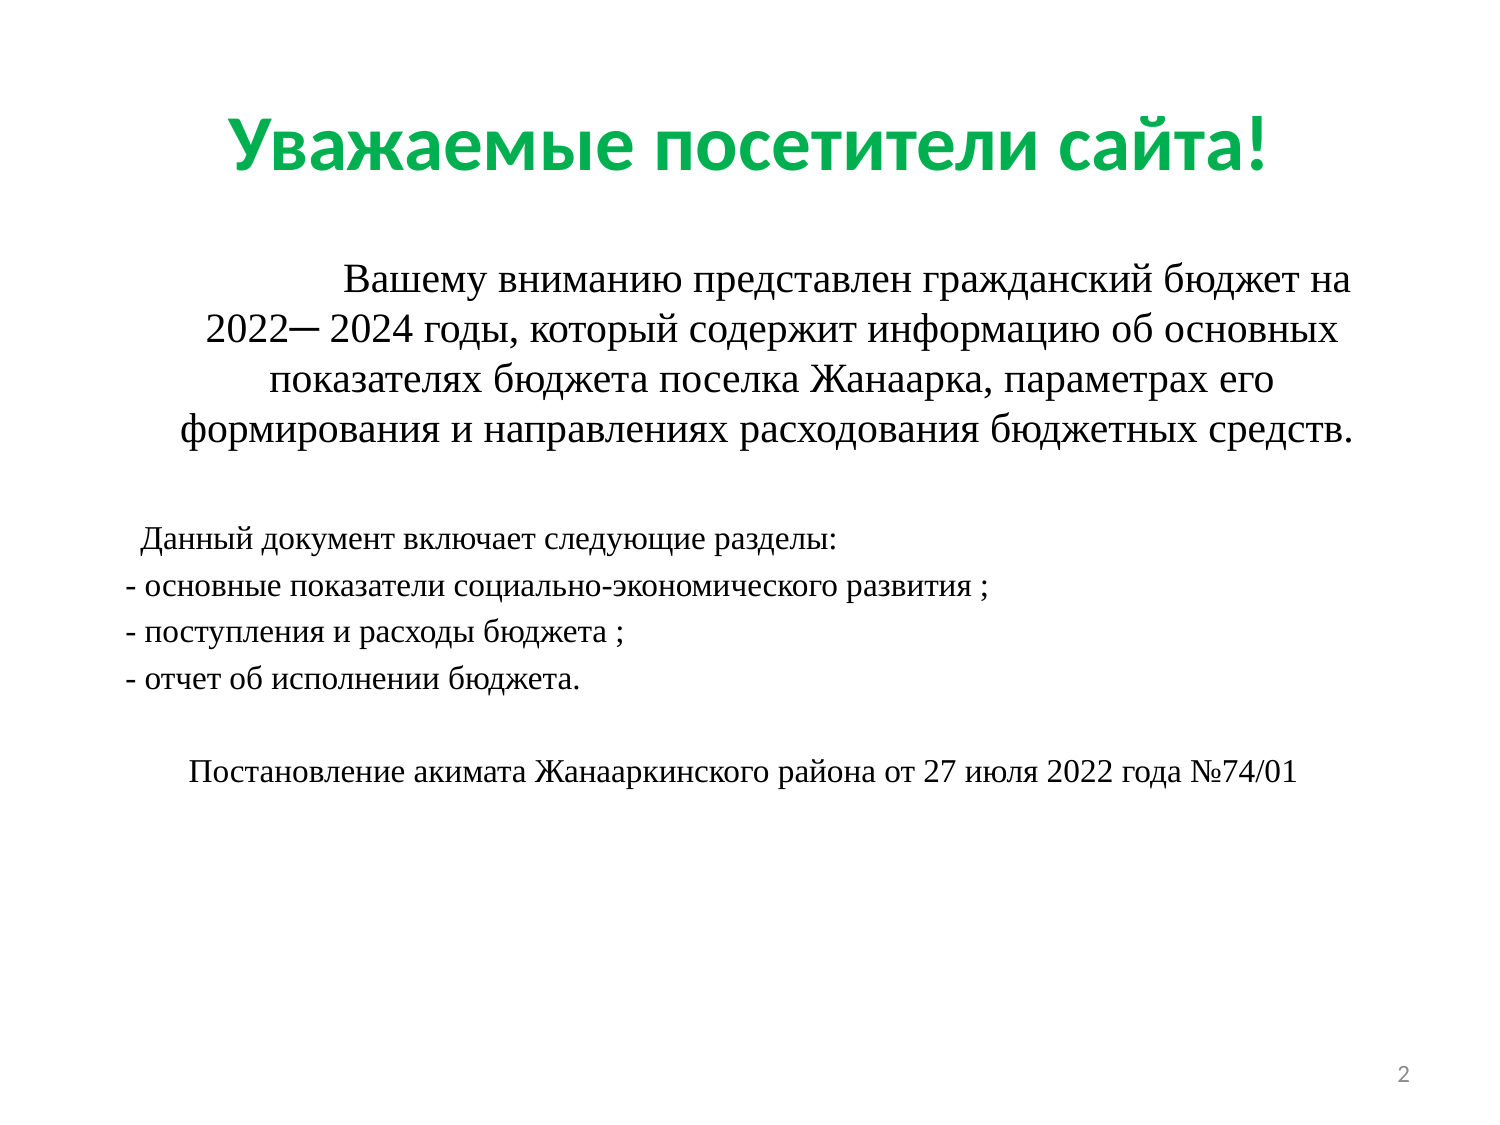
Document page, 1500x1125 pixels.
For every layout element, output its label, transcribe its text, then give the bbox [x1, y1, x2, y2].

list Вашему вниманию представлен гражданский бюджет на 2022─ 2024 годы, который содержит информацию об основных показателях бюджета поселка Жанаарка, параметрах его формирования и направлениях расходования бюджетных средств. Данный документ включает следующие разделы: - основные показатели социально-экономического развития ; - поступления и расходы бюджета ; - отчет об исполнении бюджета. Постановление акимата Жанааркинского района от 27 июля 2022 года №74/01 [69, 243, 1420, 1039]
slide_number 2 [1074, 1042, 1425, 1103]
title Уважаемые посетители сайта! [51, 45, 1449, 233]
